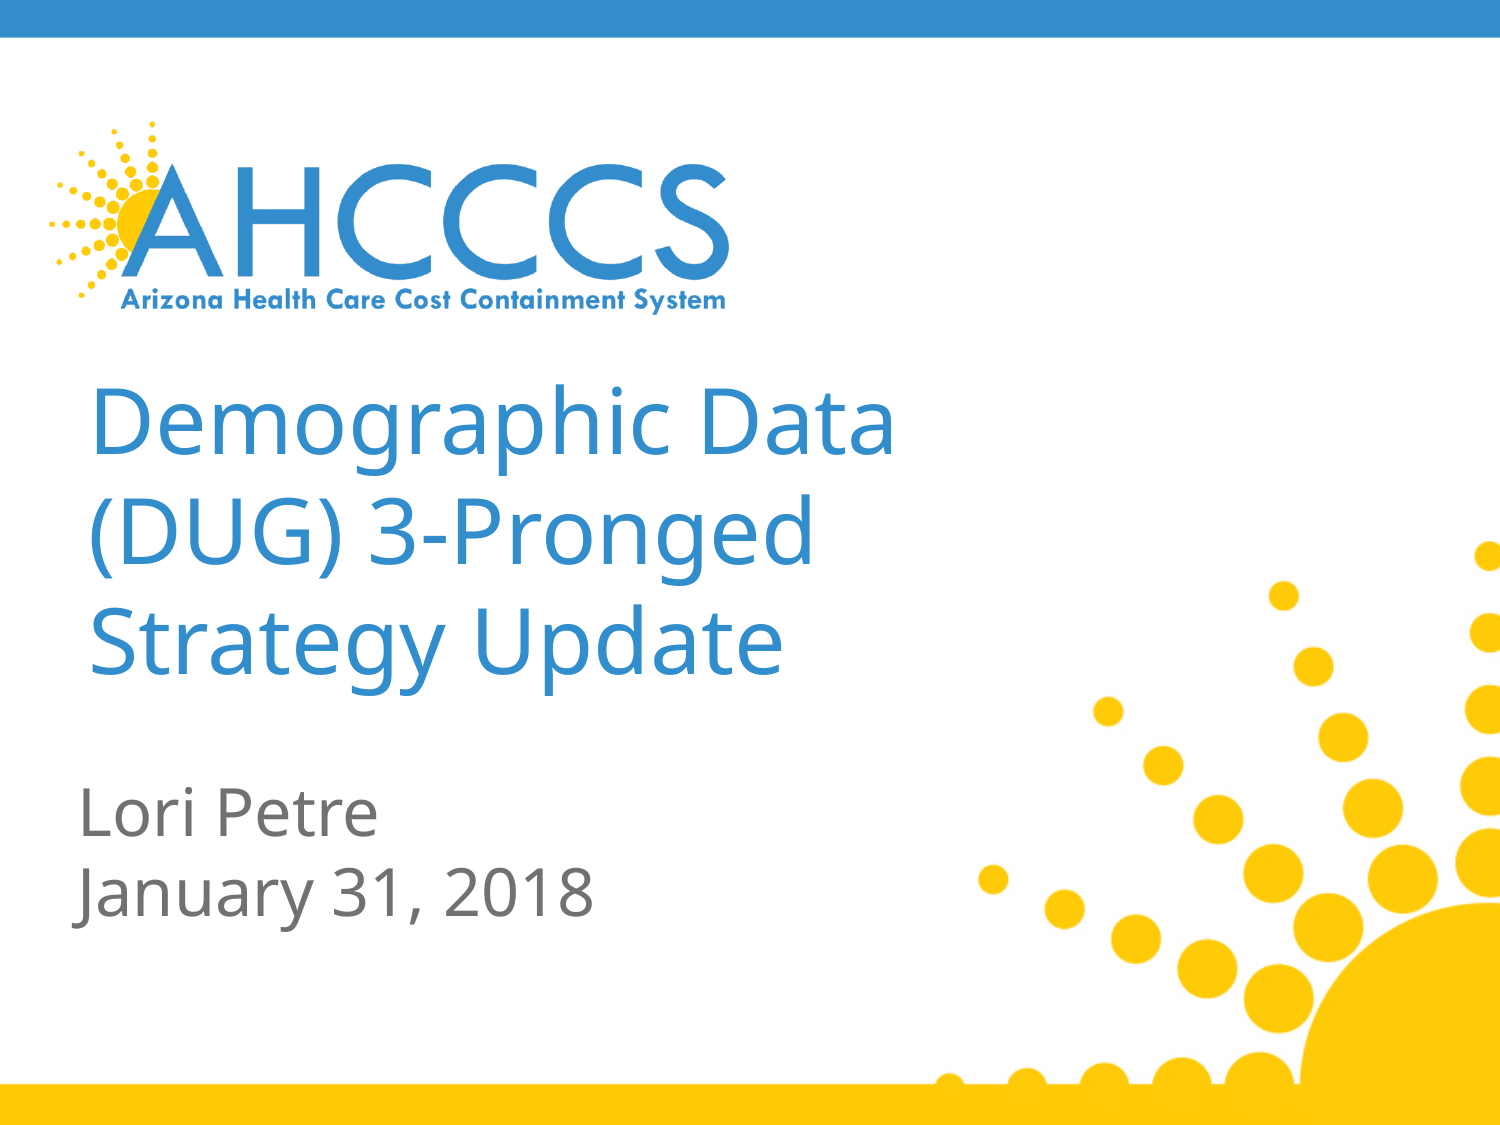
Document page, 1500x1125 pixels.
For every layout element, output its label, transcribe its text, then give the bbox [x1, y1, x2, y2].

title Demographic Data (DUG) 3-Pronged Strategy Update [73, 330, 1174, 700]
picture [0, 0, 1500, 1125]
subtitle Lori Petre January 31, 2018 [62, 762, 838, 1038]
